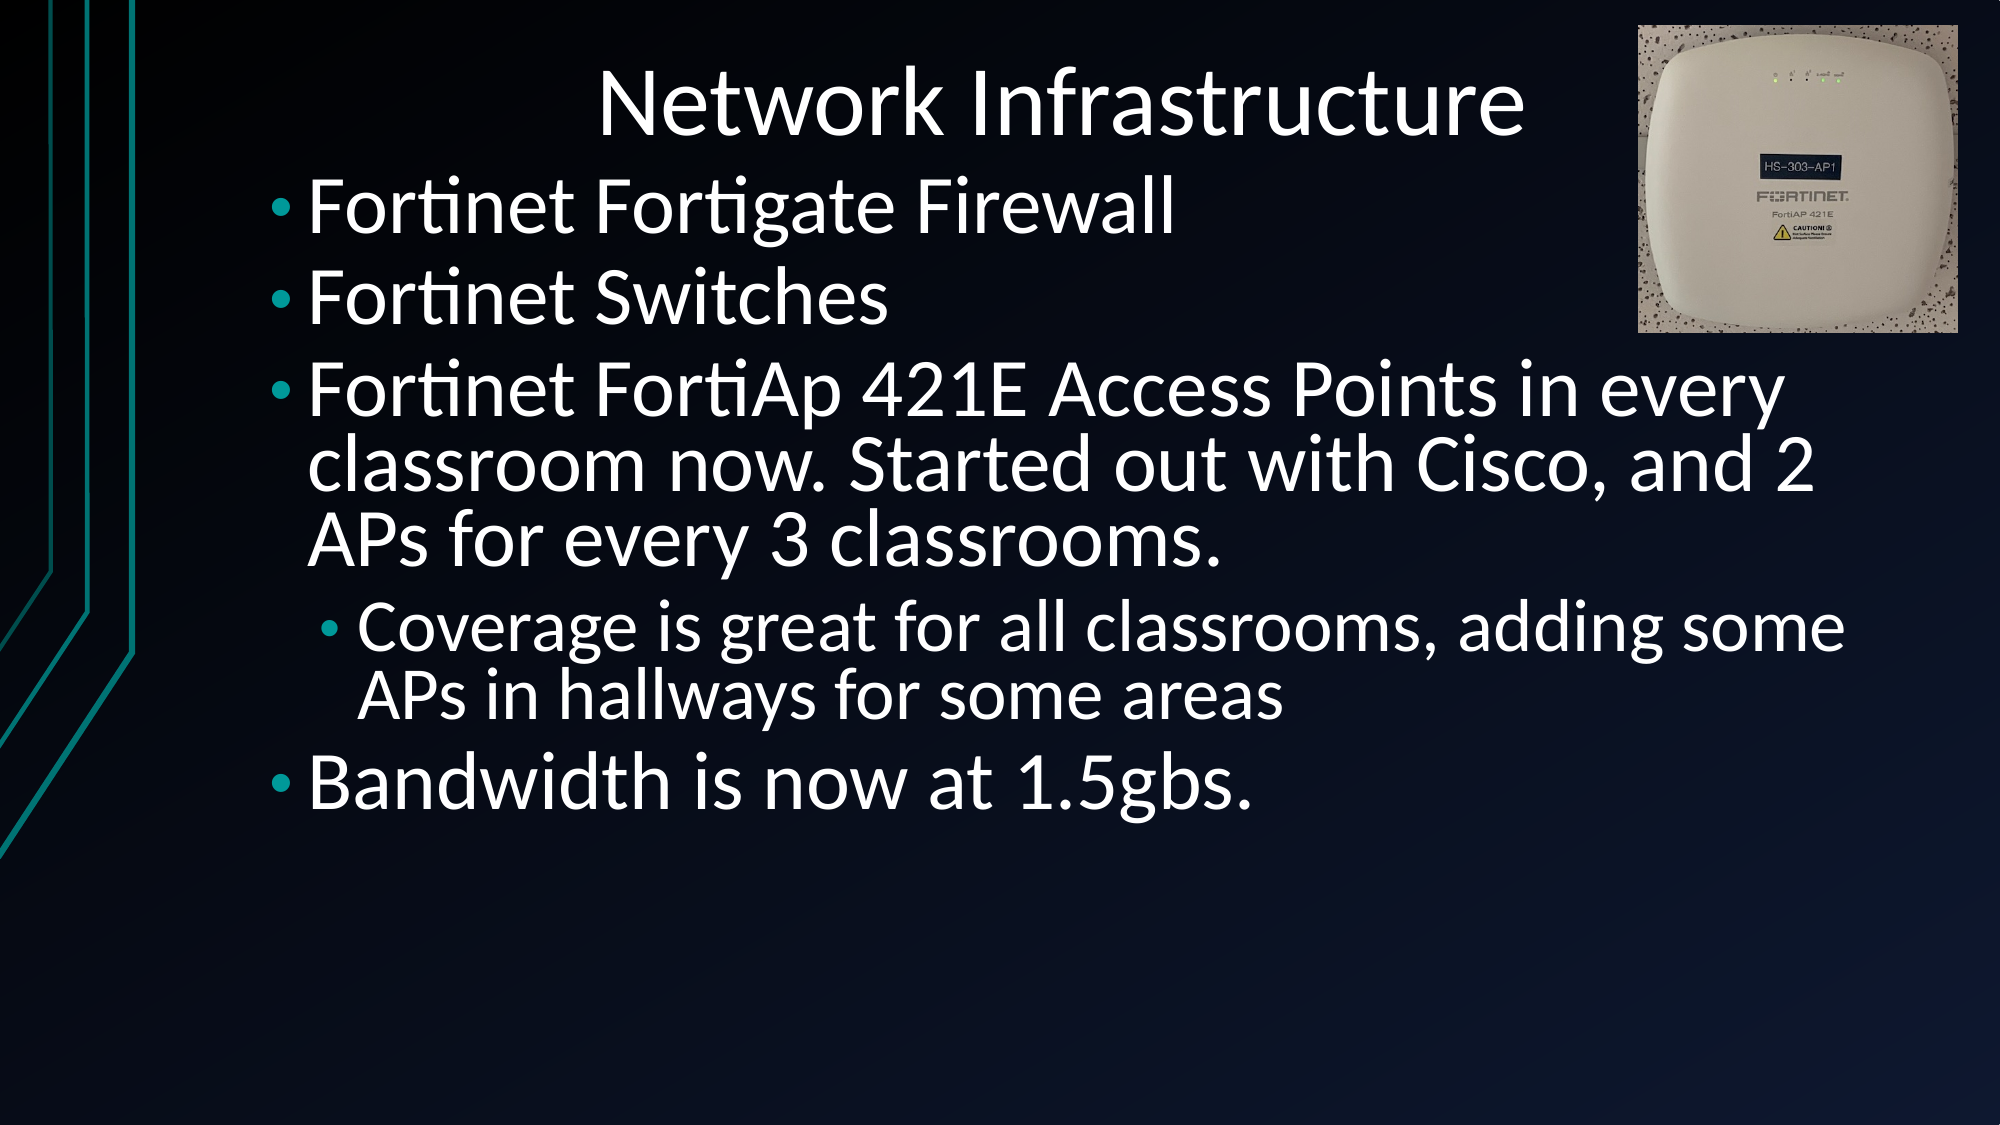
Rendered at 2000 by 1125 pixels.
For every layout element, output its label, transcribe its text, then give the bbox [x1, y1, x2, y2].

list Fortinet Fortigate Firewall Fortinet Switches Fortinet FortiAp 421E Access Points in every classroom now. Started out with Cisco, and 2 APs for every 3 classrooms. Coverage is great for all classrooms, adding some APs in hallways for some areas Bandwidth is now at 1.5gbs. [187, 163, 1887, 989]
title Network Infrastructure [212, 24, 1637, 163]
picture [1637, 24, 1958, 334]
